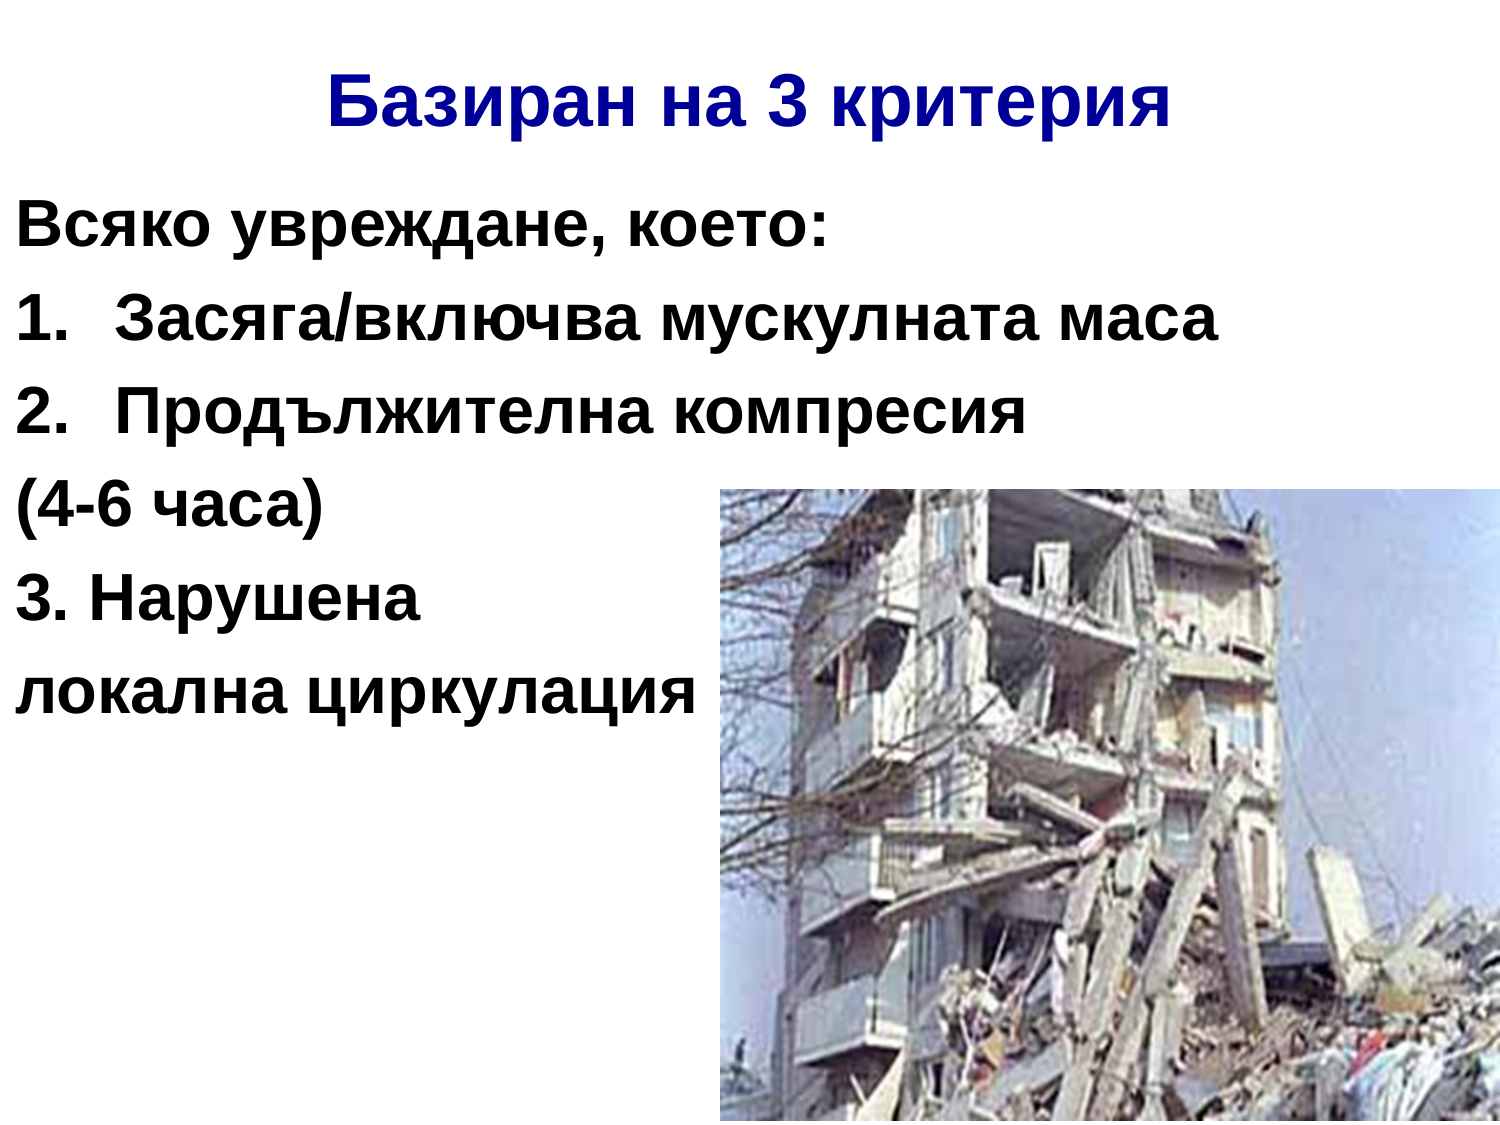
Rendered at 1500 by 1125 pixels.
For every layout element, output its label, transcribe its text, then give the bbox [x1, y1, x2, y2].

text_box Базиран на 3 критерия [162, 0, 1338, 172]
picture [720, 489, 1500, 1121]
text_box Всяко увреждане, което: Засяга/включва мускулната маса Продължителна компресия (4-6 часа) 3. Нарушена локална циркулация [0, 172, 1442, 816]
